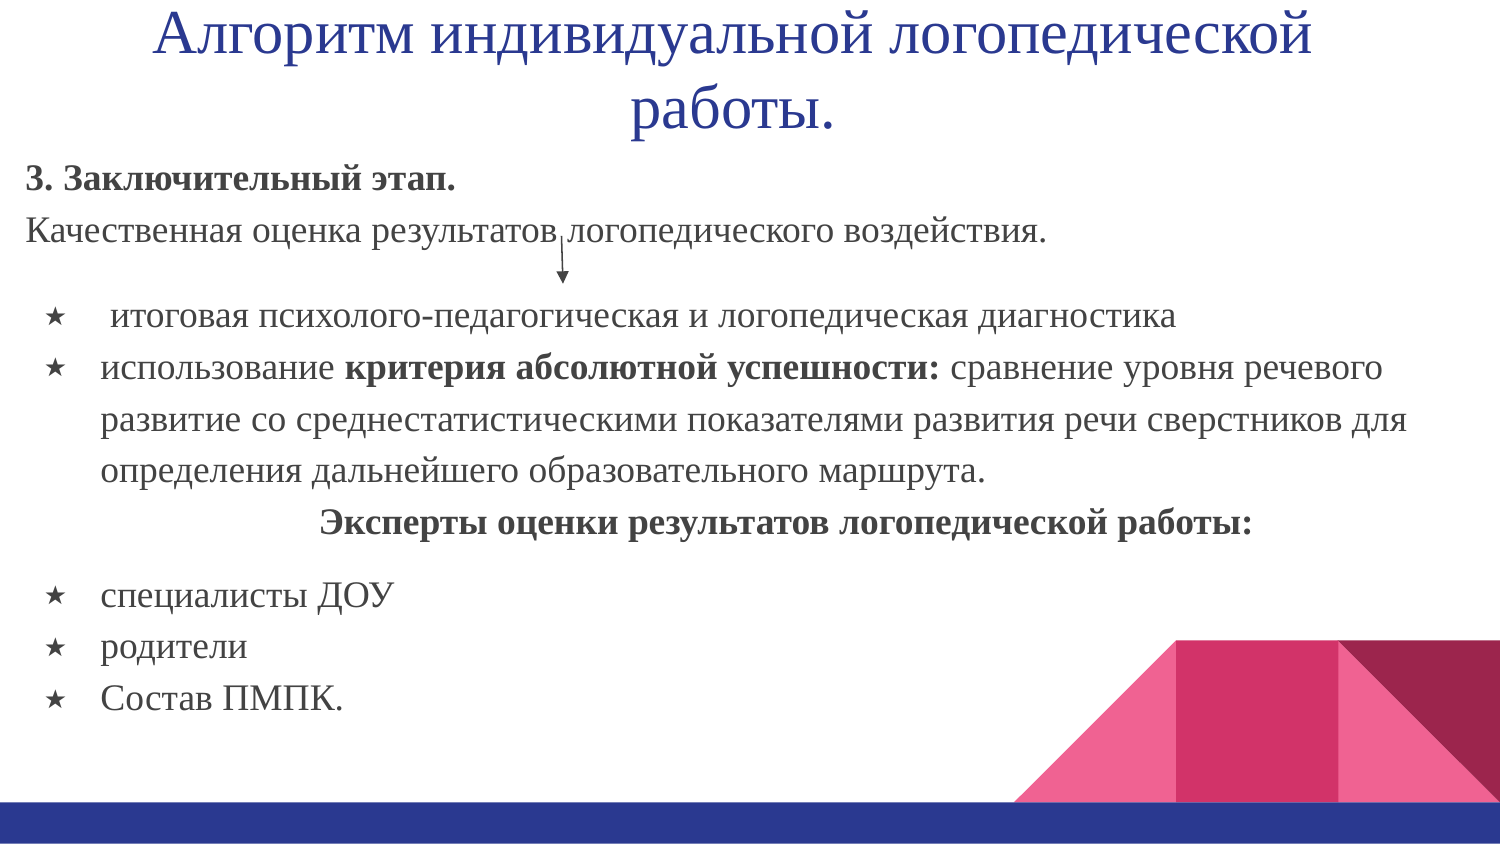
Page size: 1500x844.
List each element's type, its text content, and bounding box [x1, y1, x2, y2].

list 3. Заключительный этап. Качественная оценка результатов логопедического воздействия. итоговая психолого-педагогическая и логопедическая диагностика использование критерия абсолютной успешности: сравнение уровня речевого развитие со среднестатистическими показателями развития речи сверстников для определения дальнейшего образовательного маршрута. Эксперты оценки результатов логопедической работы: специалисты ДОУ родители Состав ПМПК. [10, 131, 1488, 844]
title Алгоритм индивидуальной логопедической работы. [34, 0, 1433, 76]
